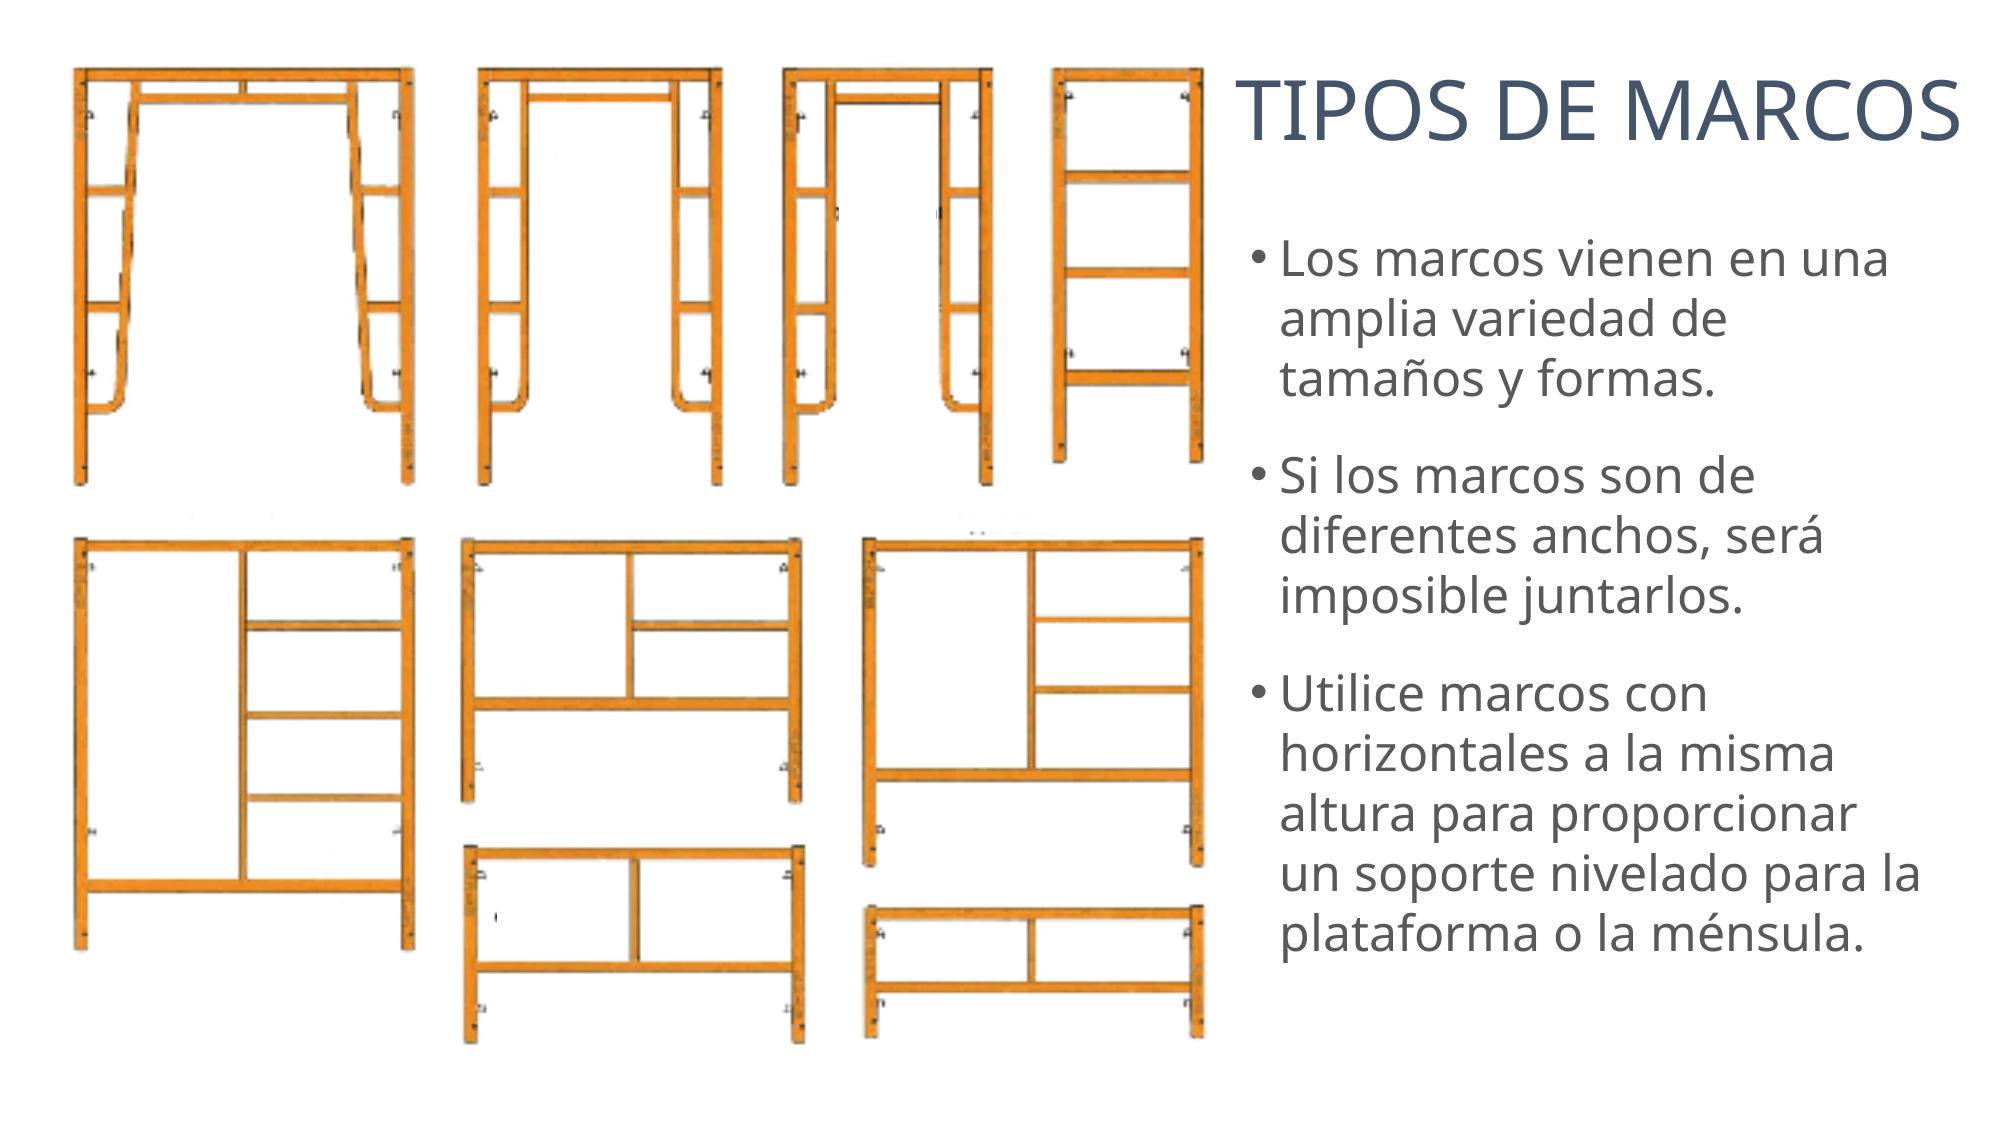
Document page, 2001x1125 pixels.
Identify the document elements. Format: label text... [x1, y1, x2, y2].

text_box Los marcos vienen en una amplia variedad de tamaños y formas. Si los marcos son de diferentes anchos, será imposible juntarlos. Utilice marcos con horizontales a la misma altura para proporcionar un soporte nivelado para la plataforma o la ménsula. [1235, 218, 1948, 1064]
picture [29, 43, 1233, 1065]
text_box TIPOS DE MARCOS [1233, 50, 2000, 210]
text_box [99, 160, 1184, 973]
